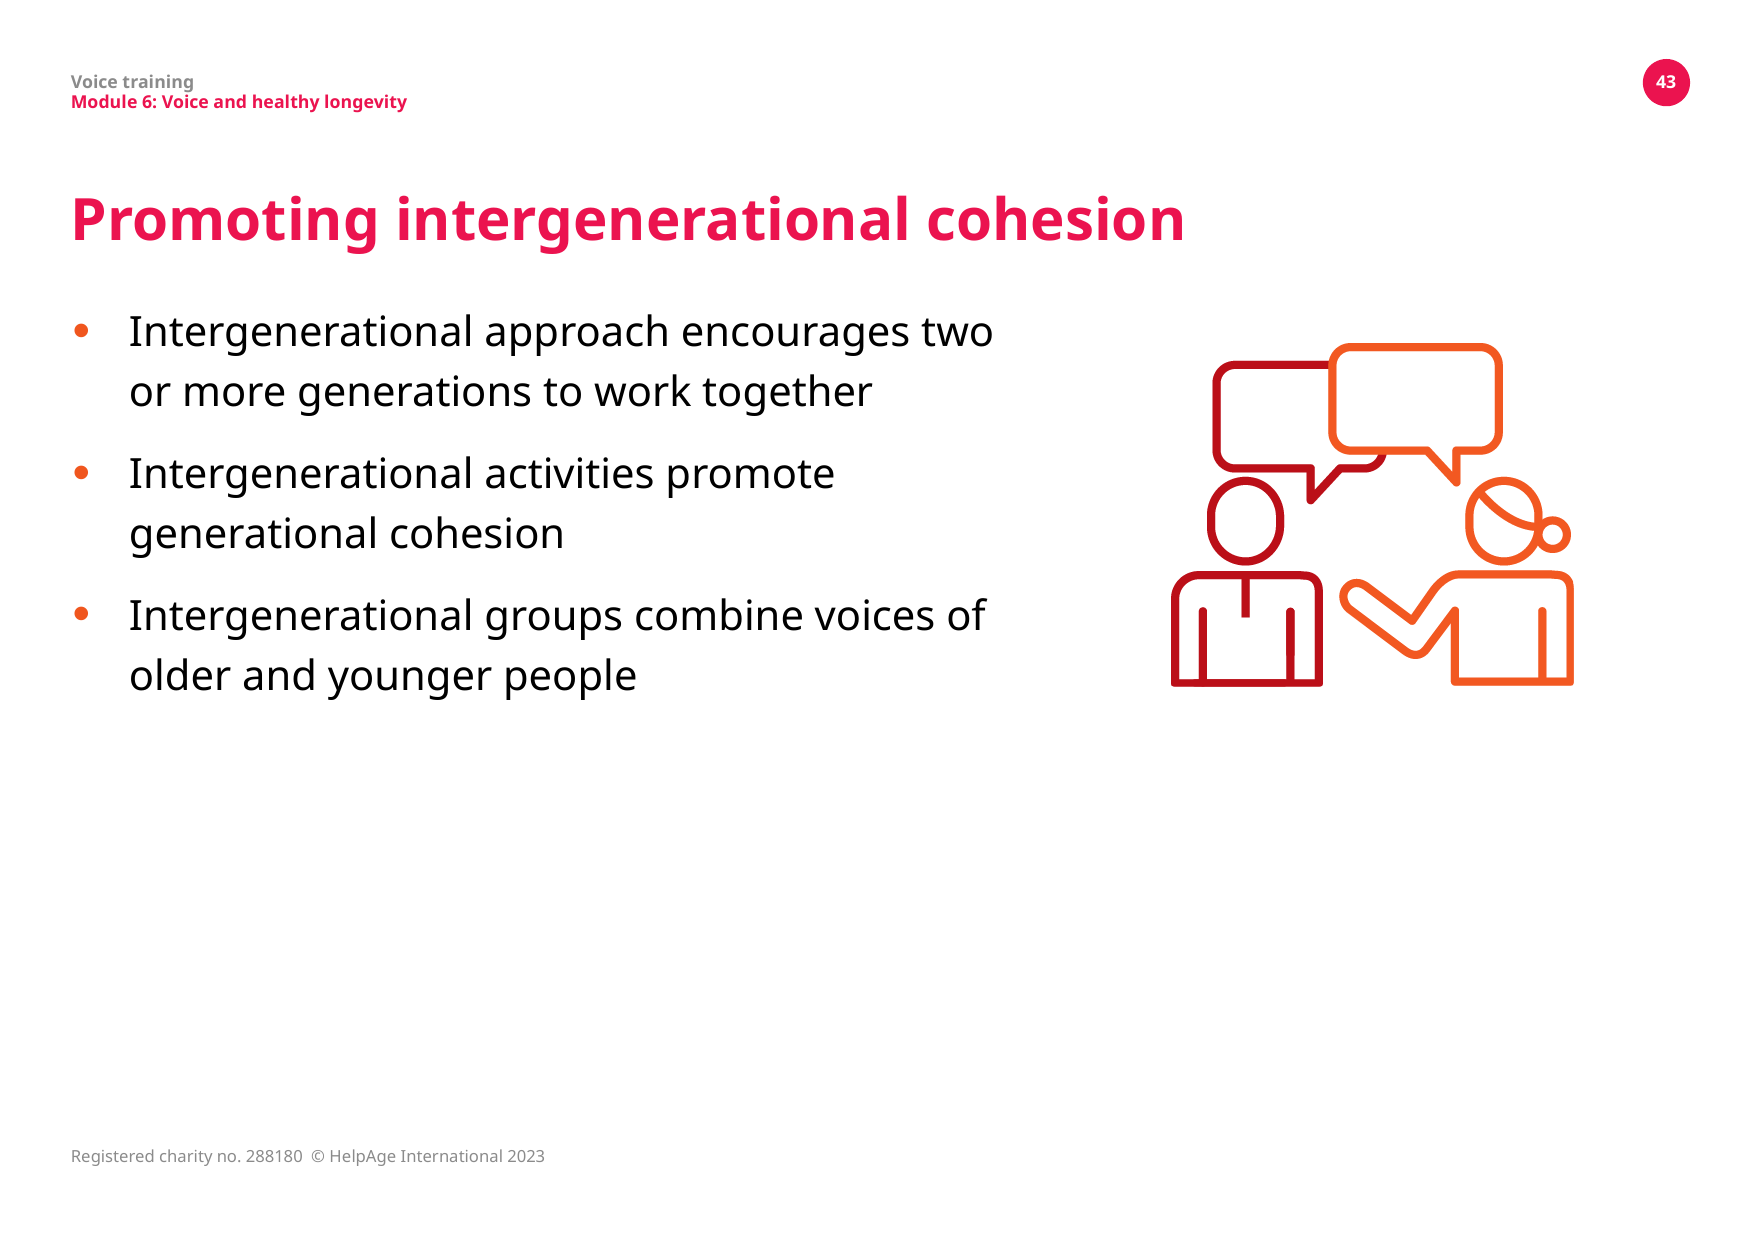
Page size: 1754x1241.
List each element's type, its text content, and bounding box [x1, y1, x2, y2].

title Promoting intergenerational cohesion [70, 182, 1458, 298]
slide_number 43 [1642, 71, 1690, 105]
picture [1171, 343, 1574, 687]
footer Voice training Module 6: Voice and healthy longevity [70, 70, 840, 138]
list Intergenerational approach encourages two or more generations to work together Intergenerational activities promote generational cohesion Intergenerational groups combine voices of older and younger people [70, 295, 1038, 1083]
